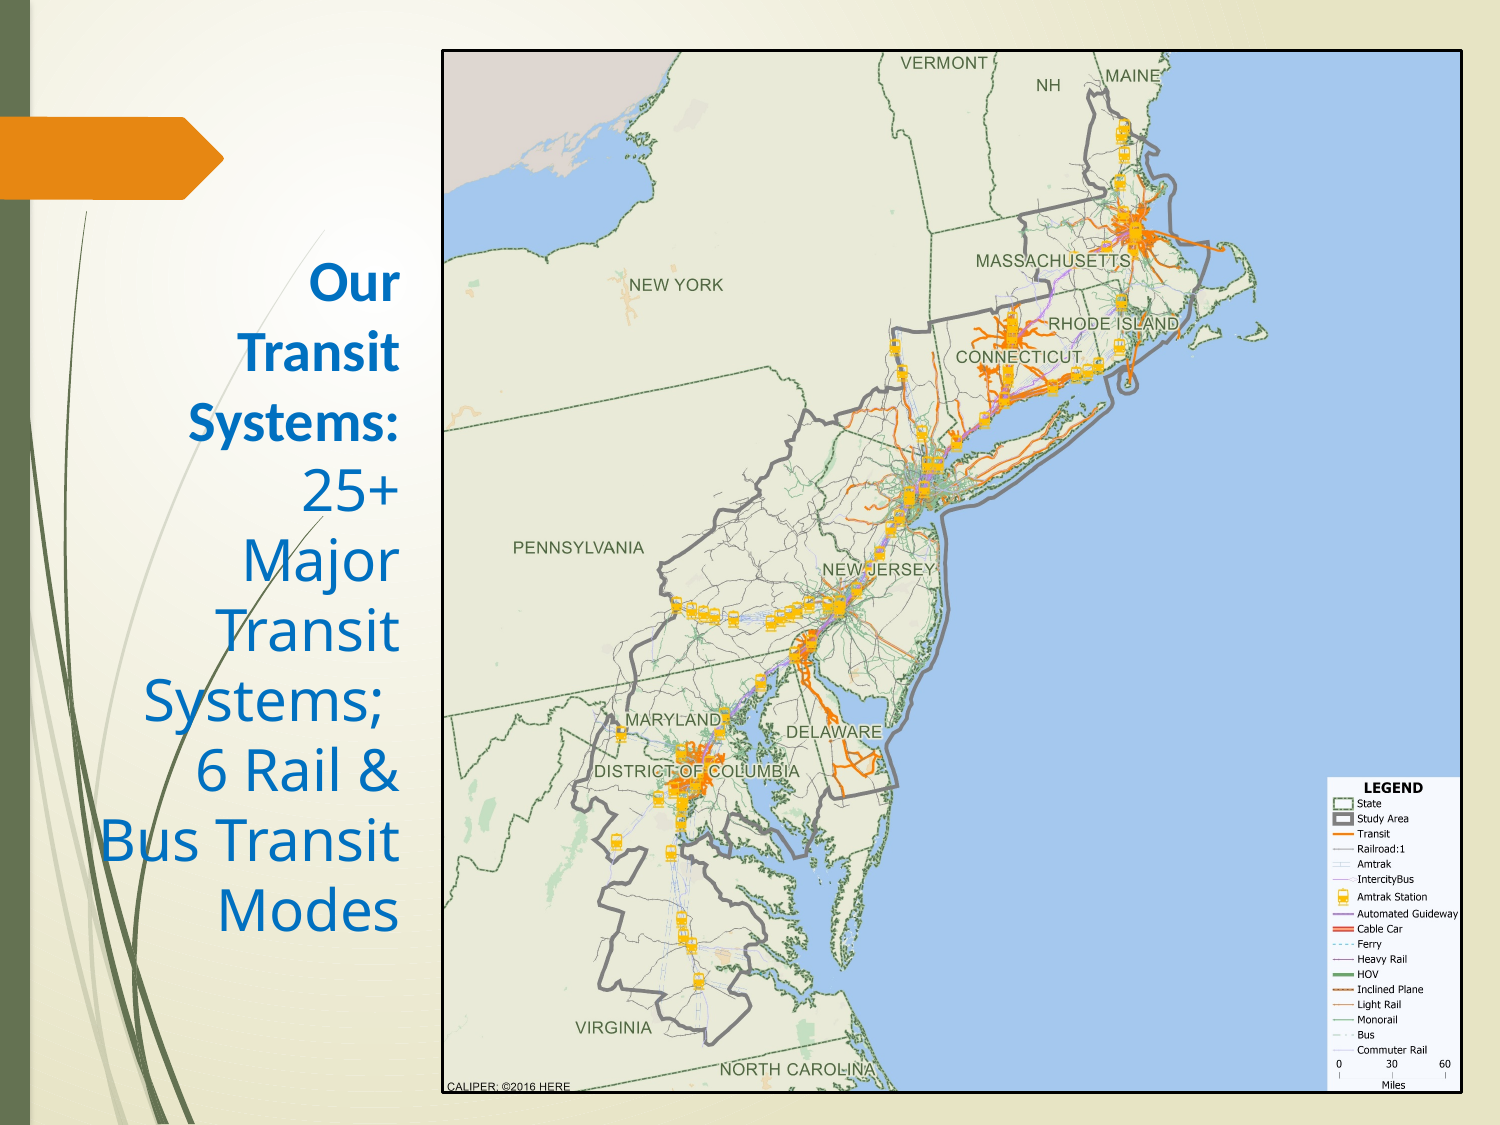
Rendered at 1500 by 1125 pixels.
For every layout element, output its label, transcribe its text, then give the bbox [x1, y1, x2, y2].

title Our Transit Systems: 25+ Major Transit Systems; 6 Rail & Bus Transit Modes [41, 236, 416, 486]
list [443, 51, 1460, 1092]
